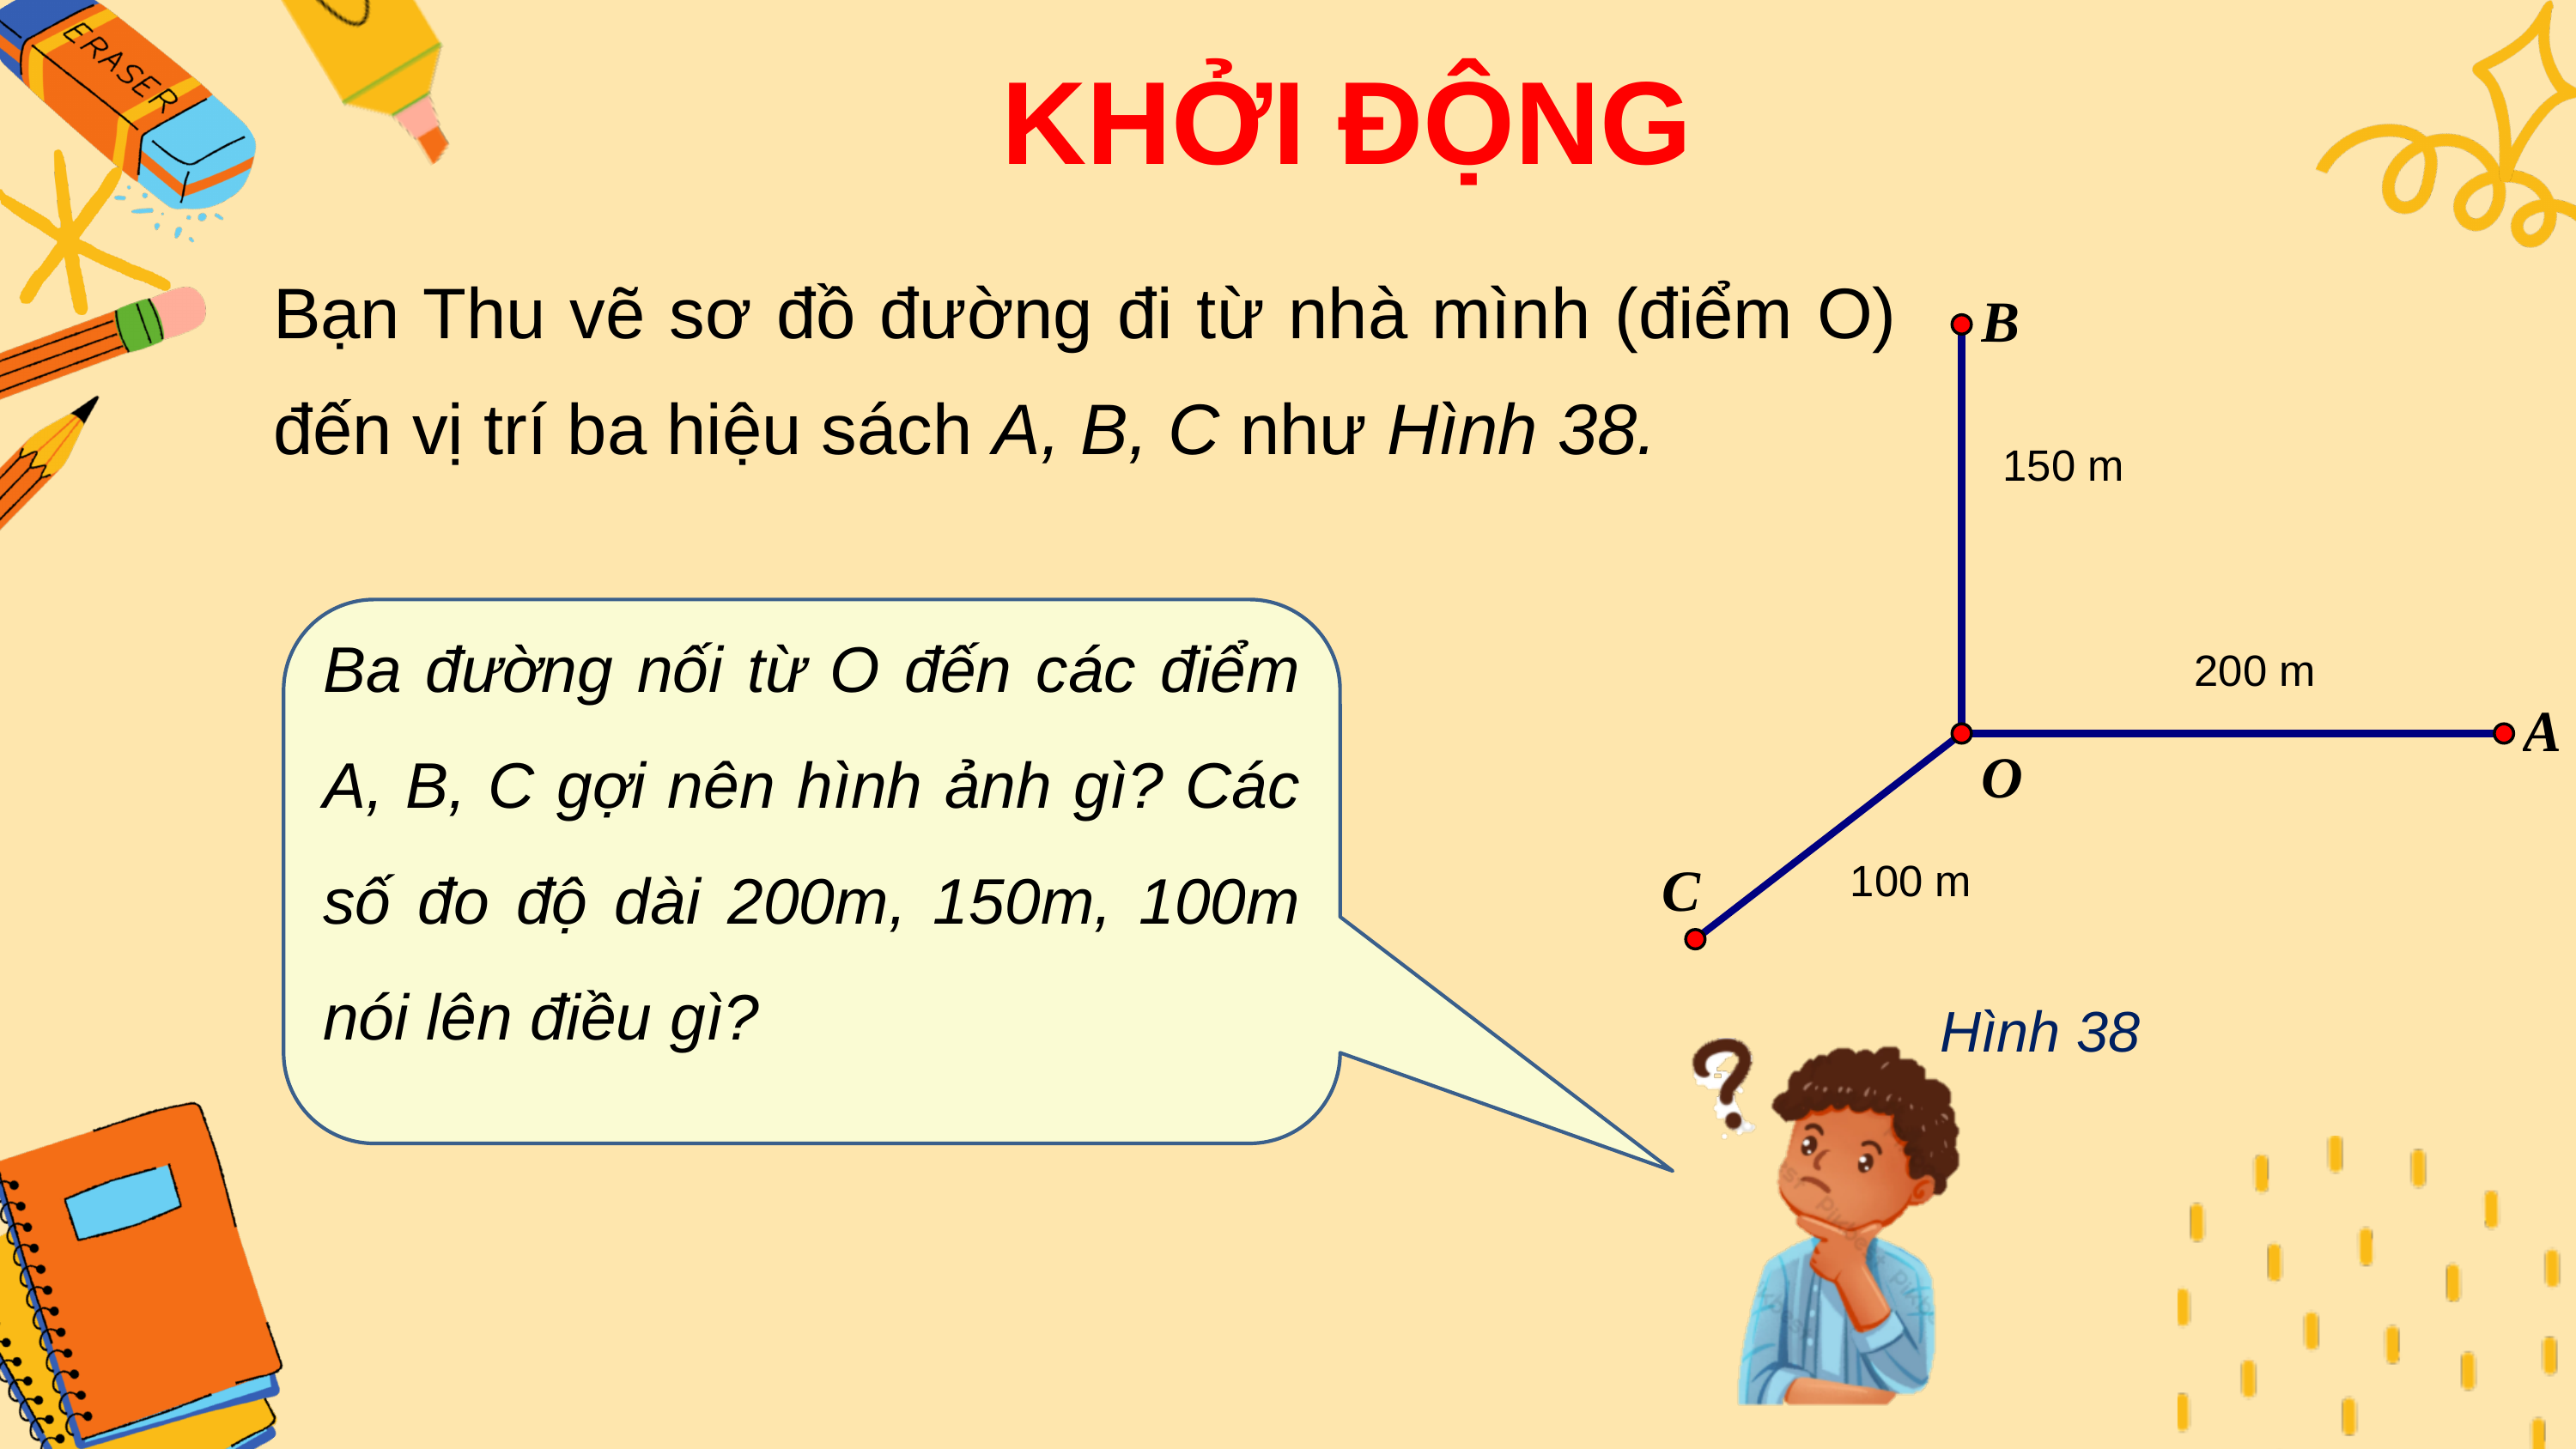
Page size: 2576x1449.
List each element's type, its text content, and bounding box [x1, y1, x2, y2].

text_box KHỞI ĐỘNG [714, 59, 1979, 189]
picture [2177, 1136, 2576, 1449]
picture [1674, 1037, 2023, 1446]
picture [0, 0, 507, 558]
picture [1637, 0, 2576, 964]
text_box Ba đường nối từ O đến các điểm A, B, C gợi nên hình ảnh gì? Các số đo độ dài 200m, 150m, 100m nói lên điều gì? [282, 597, 1669, 1172]
picture [0, 1033, 402, 1449]
text_box Hình 38 [1723, 988, 2357, 1070]
text_box Bạn Thu vẽ sơ đồ đường đi từ nhà mình (điểm O) đến vị trí ba hiệu sách A, B, C như Hình 38. [260, 230, 1911, 476]
